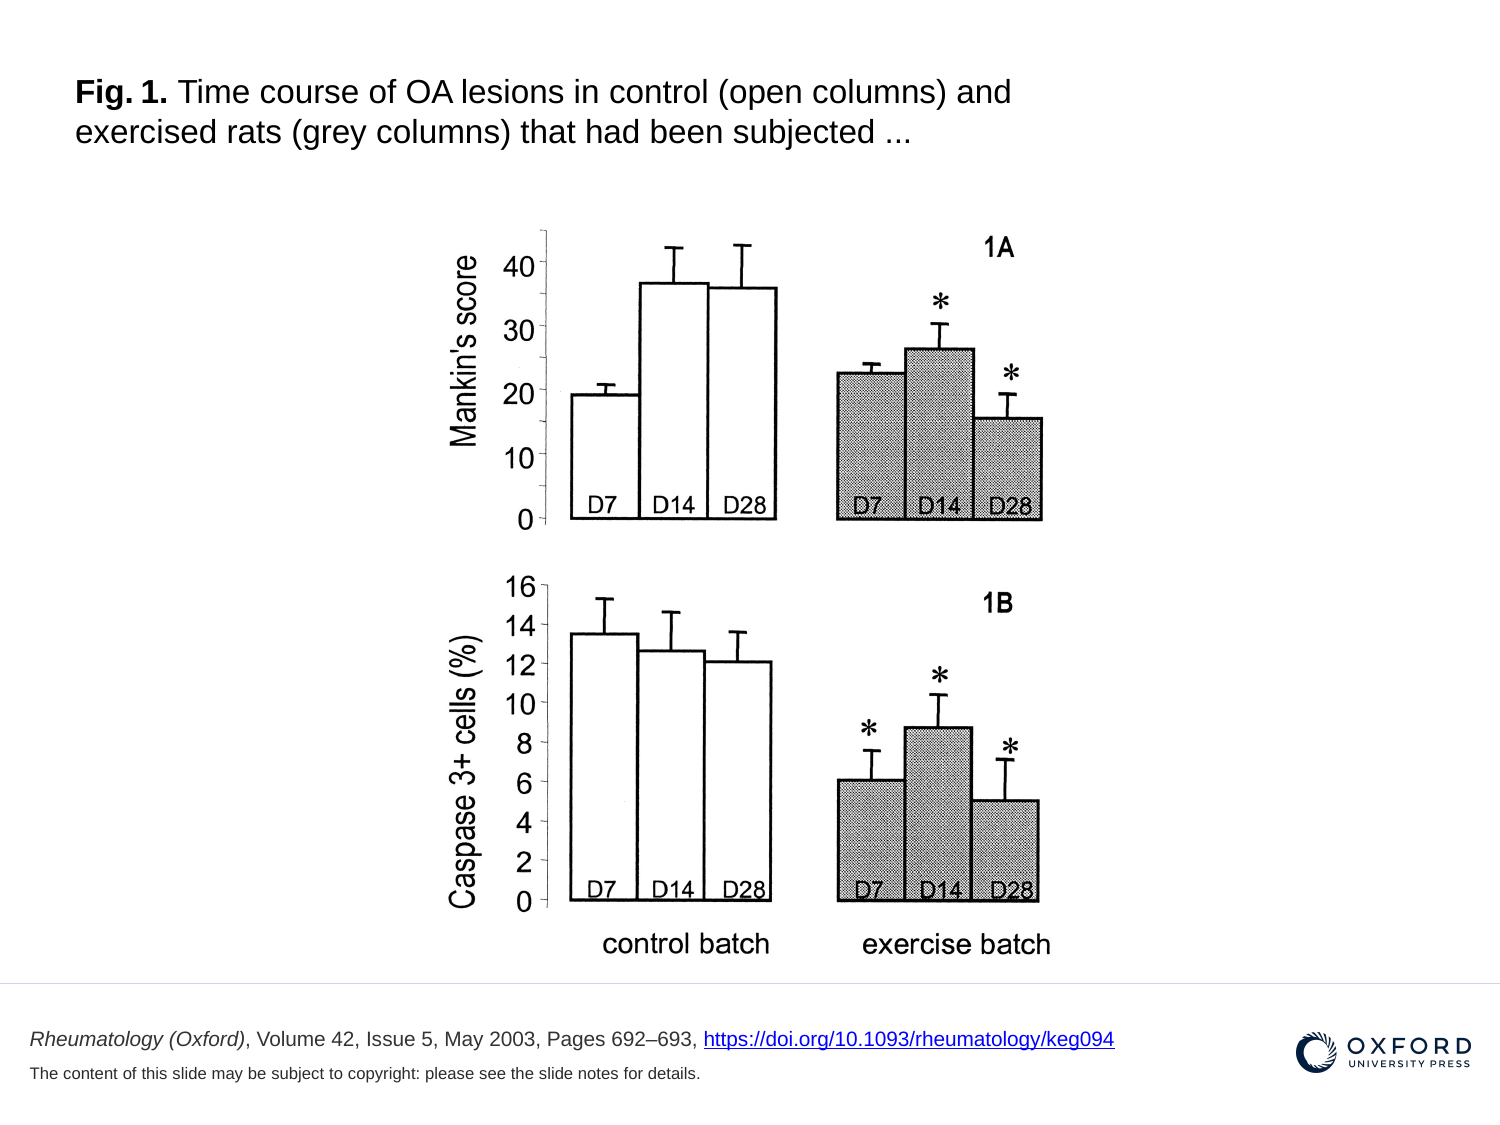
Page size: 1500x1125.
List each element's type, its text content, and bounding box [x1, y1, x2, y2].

footer Rheumatology (Oxford), Volume 42, Issue 5, May 2003, Pages 692–693, https://doi.org/10.1093/rheumatology/keg094 The content of this slide may be subject to copyright: please see the slide notes for details. [0, 983, 1260, 1125]
picture [1296, 1032, 1471, 1073]
picture [445, 224, 1053, 957]
title Fig. 1. Time course of OA lesions in control (open columns) and exercised rats (grey columns) that had been subjected ... [75, 69, 1078, 171]
